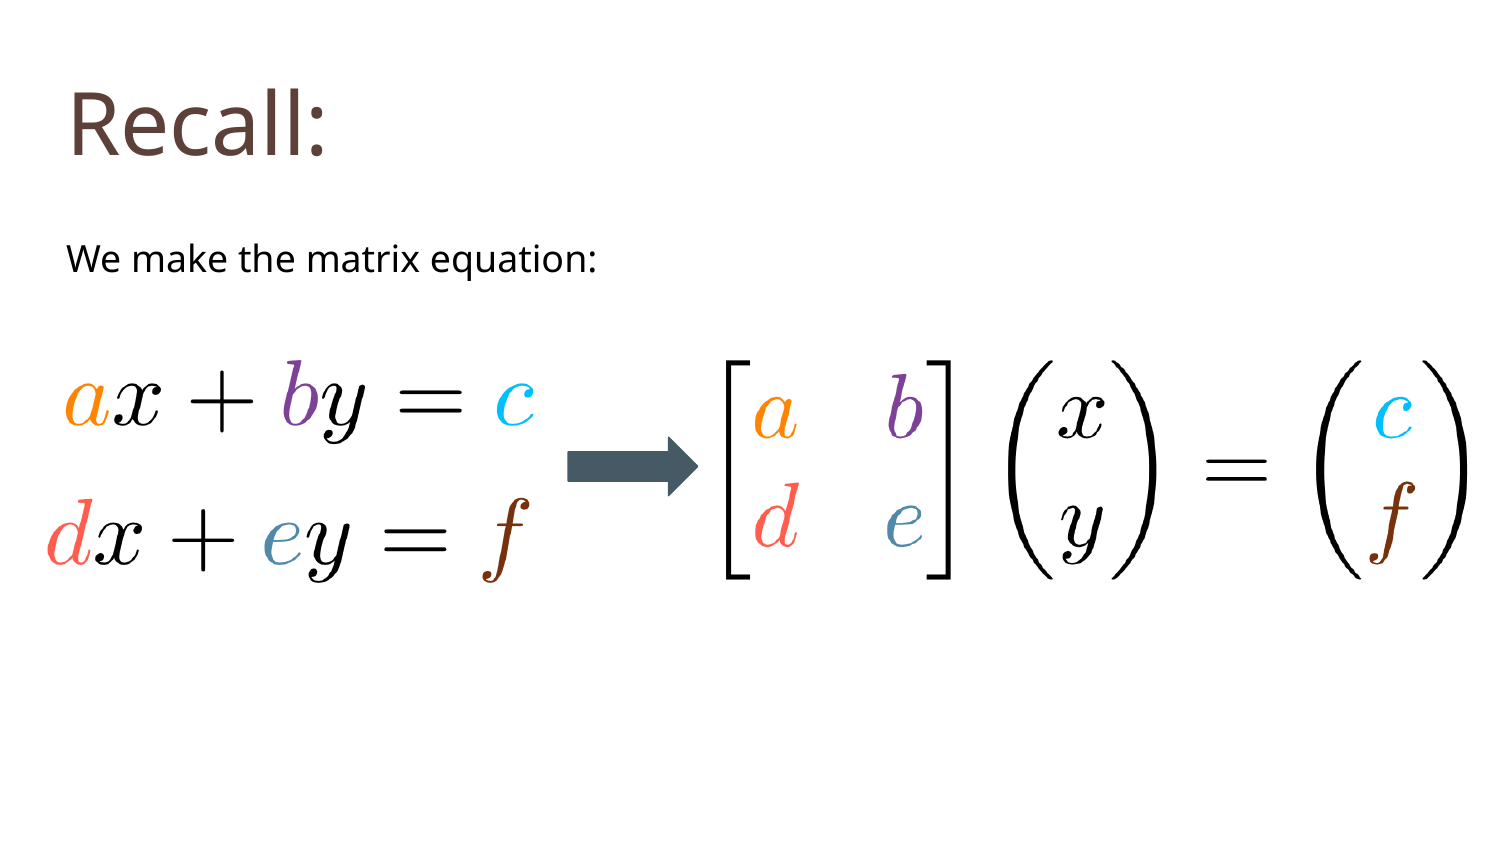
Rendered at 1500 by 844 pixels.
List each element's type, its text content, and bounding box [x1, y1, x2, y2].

title Recall: [51, 51, 1449, 189]
picture [706, 348, 1481, 594]
picture [33, 347, 569, 606]
text_box [574, 437, 698, 496]
list We make the matrix equation: [51, 213, 720, 311]
